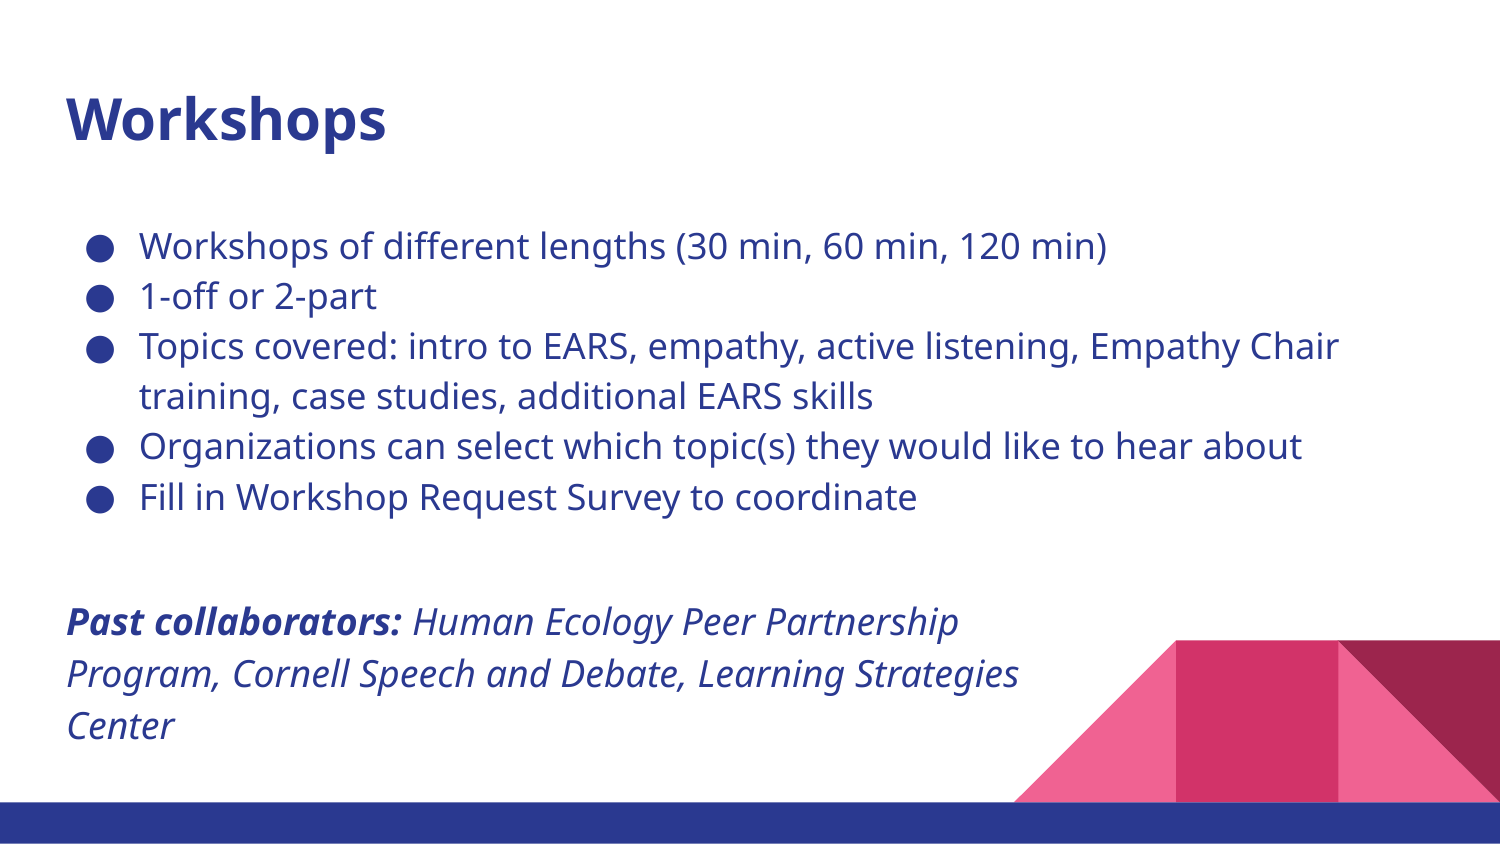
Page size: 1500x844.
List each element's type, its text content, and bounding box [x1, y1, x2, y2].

list Workshops of different lengths (30 min, 60 min, 120 min) 1-off or 2-part Topics covered: intro to EARS, empathy, active listening, Empathy Chair training, case studies, additional EARS skills Organizations can select which topic(s) they would like to hear about Fill in Workshop Request Survey to coordinate [51, 201, 1449, 534]
text_box Past collaborators: Human Ecology Peer Partnership Program, Cornell Speech and Debate, Learning Strategies Center [51, 576, 1133, 762]
title Workshops [51, 67, 1449, 167]
